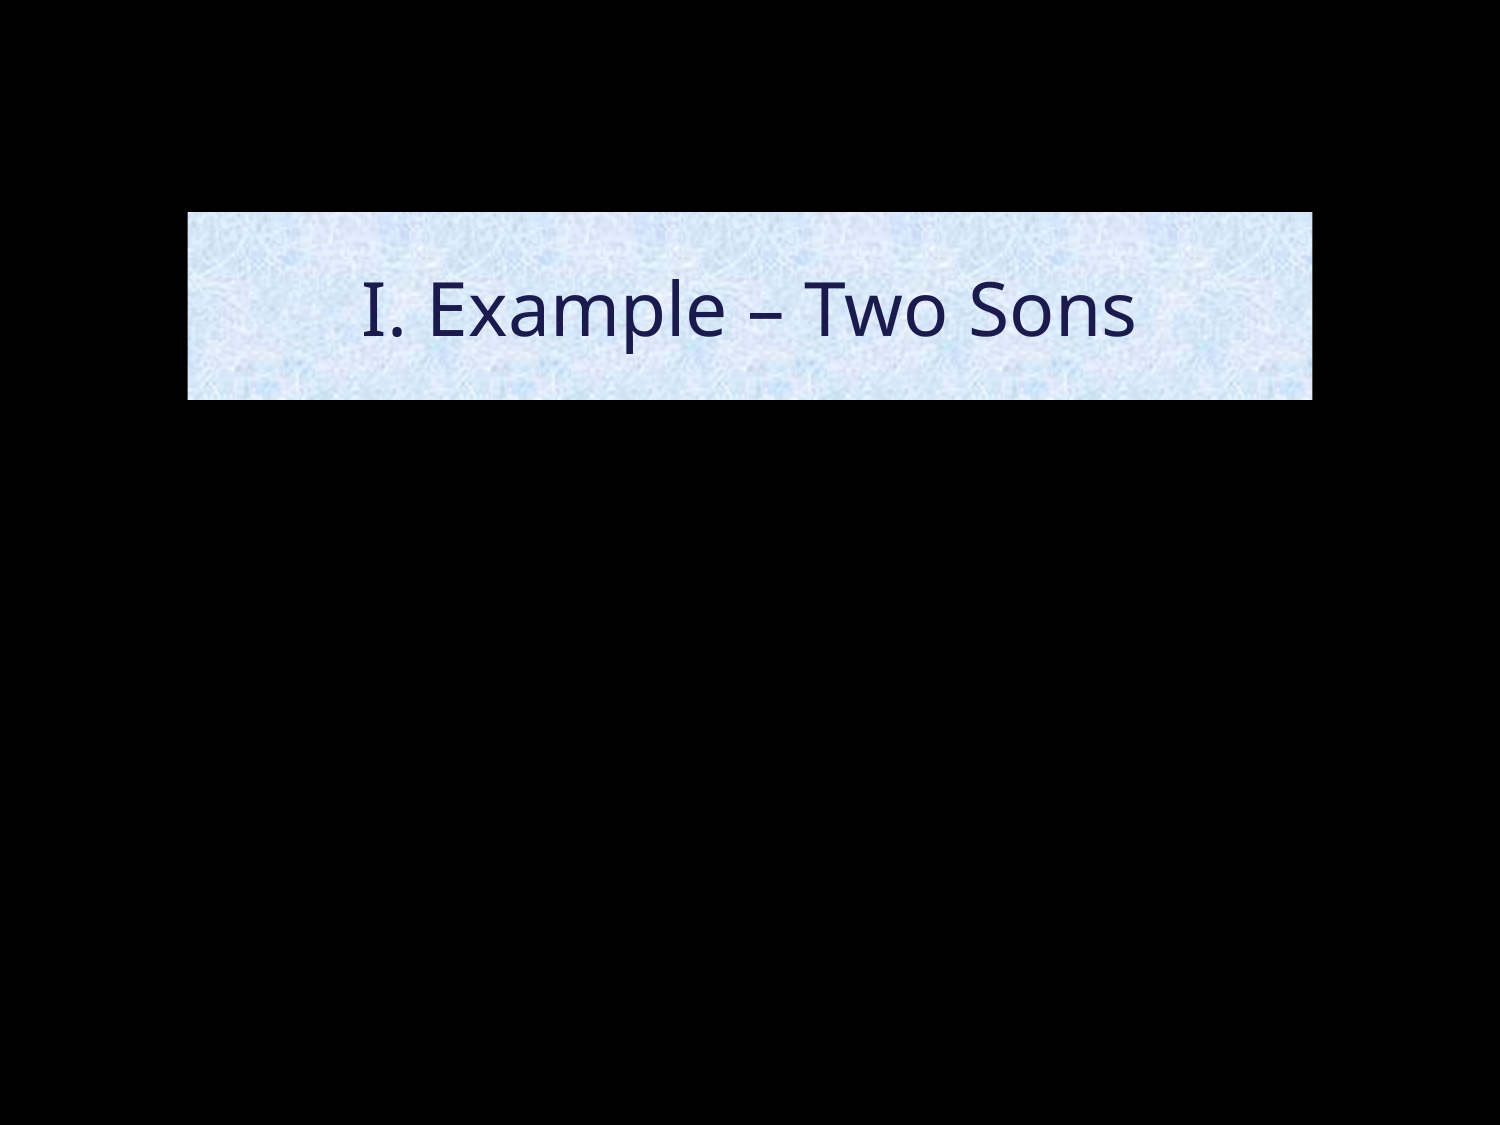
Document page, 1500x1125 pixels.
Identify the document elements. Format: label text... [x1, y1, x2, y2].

title I. Example – Two Sons [187, 212, 1313, 400]
